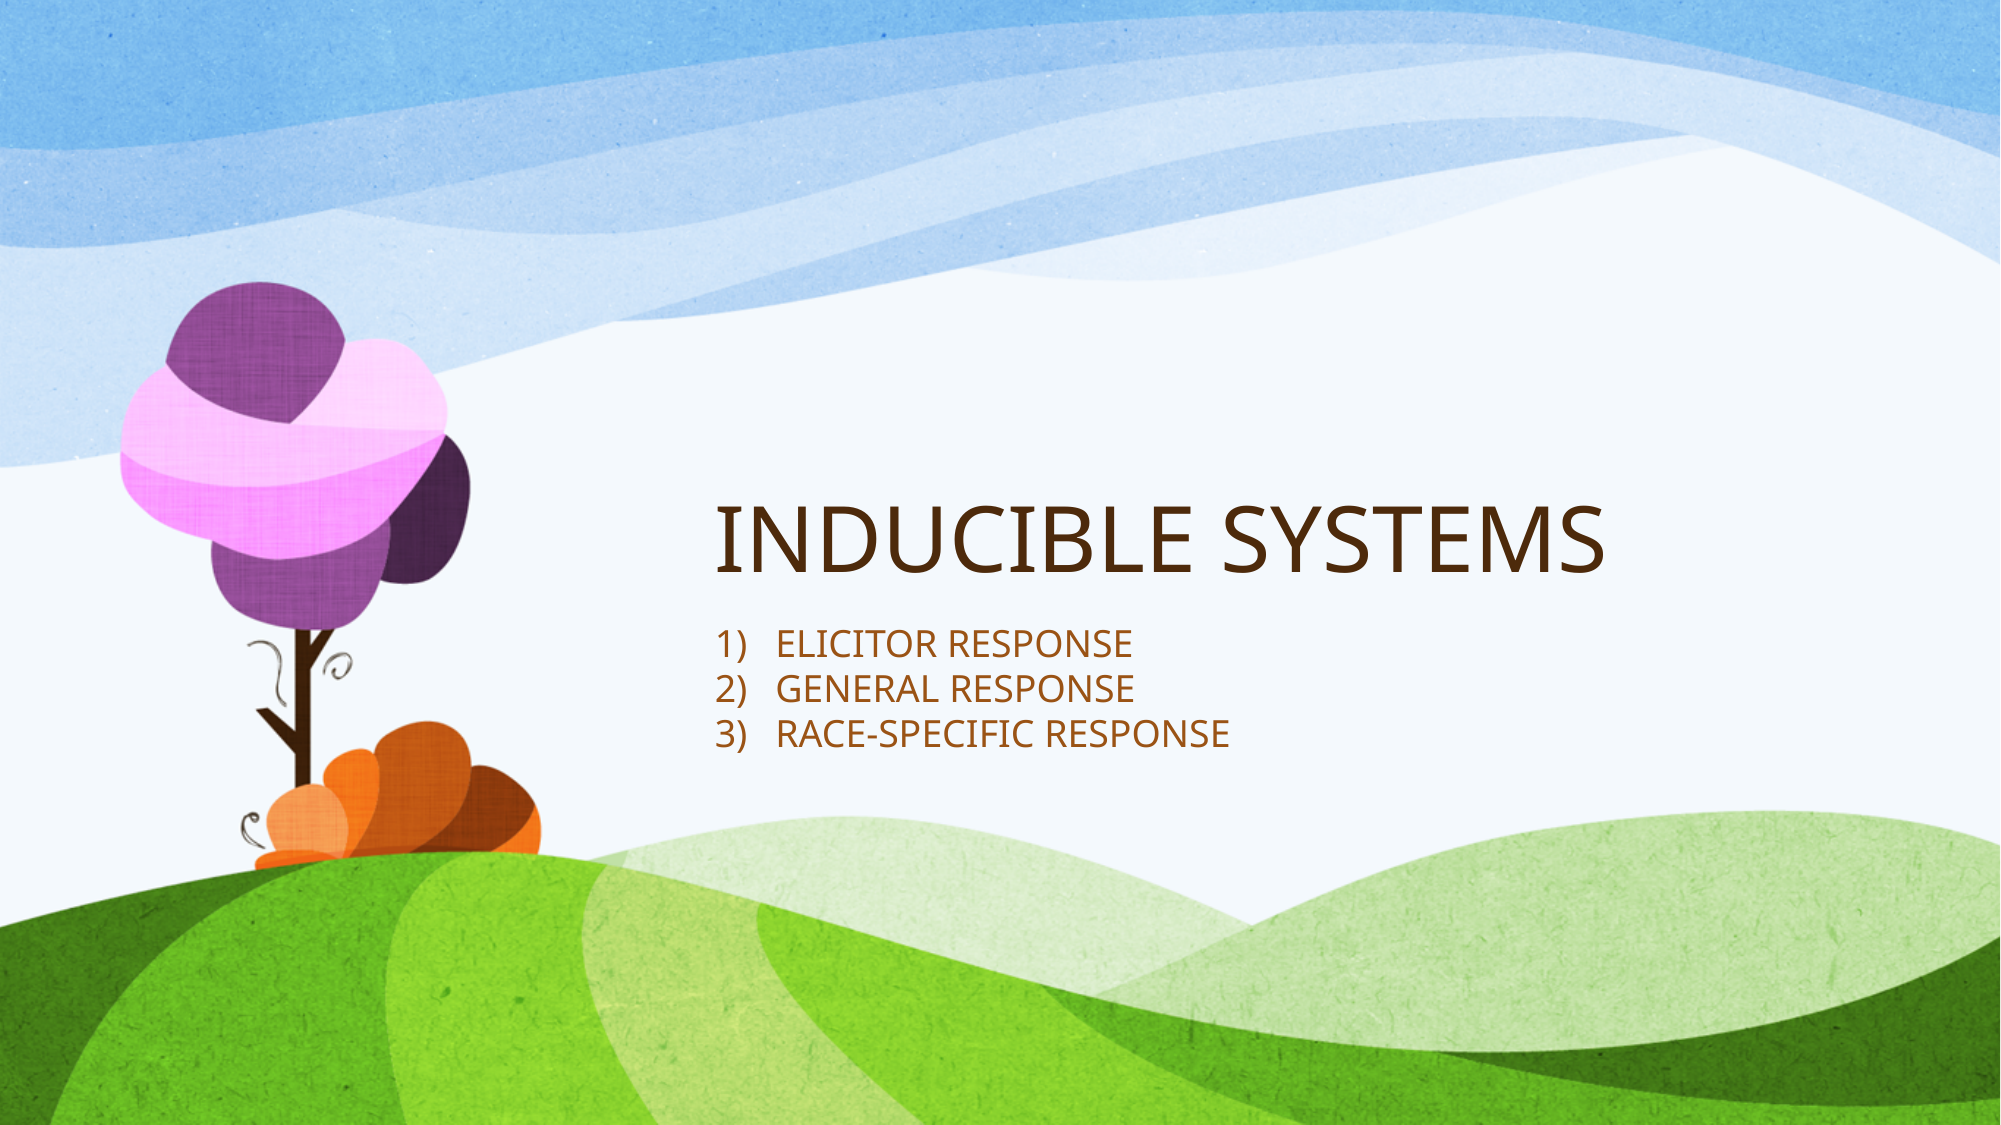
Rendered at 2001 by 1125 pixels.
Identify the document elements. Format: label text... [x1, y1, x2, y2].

title INDUCIBLE SYSTEMS [699, 299, 1825, 600]
picture [0, 0, 2001, 1125]
list ELICITOR RESPONSE GENERAL RESPONSE RACE-SPECIFIC RESPONSE [699, 612, 1825, 763]
